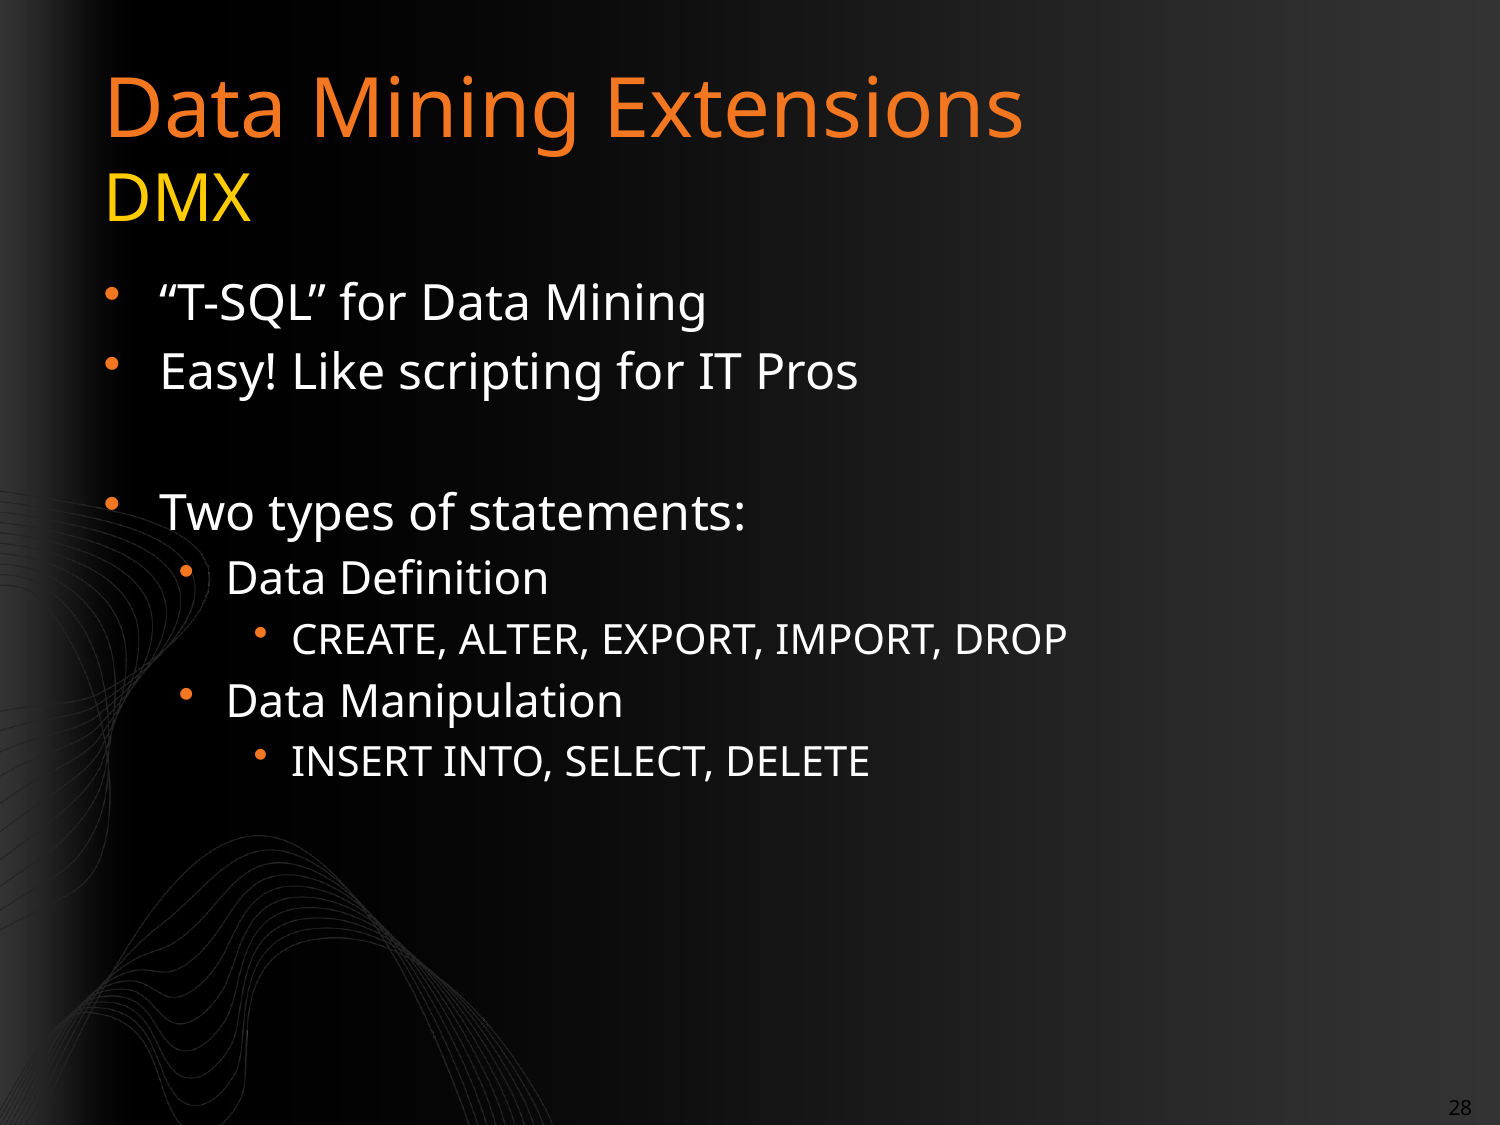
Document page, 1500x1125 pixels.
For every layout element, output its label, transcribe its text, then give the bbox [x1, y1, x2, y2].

title Data Mining Extensions DMX [88, 46, 1410, 235]
list “T-SQL” for Data Mining Easy! Like scripting for IT Pros Two types of statements: Data Definition CREATE, ALTER, EXPORT, IMPORT, DROP Data Manipulation INSERT INTO, SELECT, DELETE [88, 262, 1410, 1006]
picture [0, 0, 1500, 1125]
